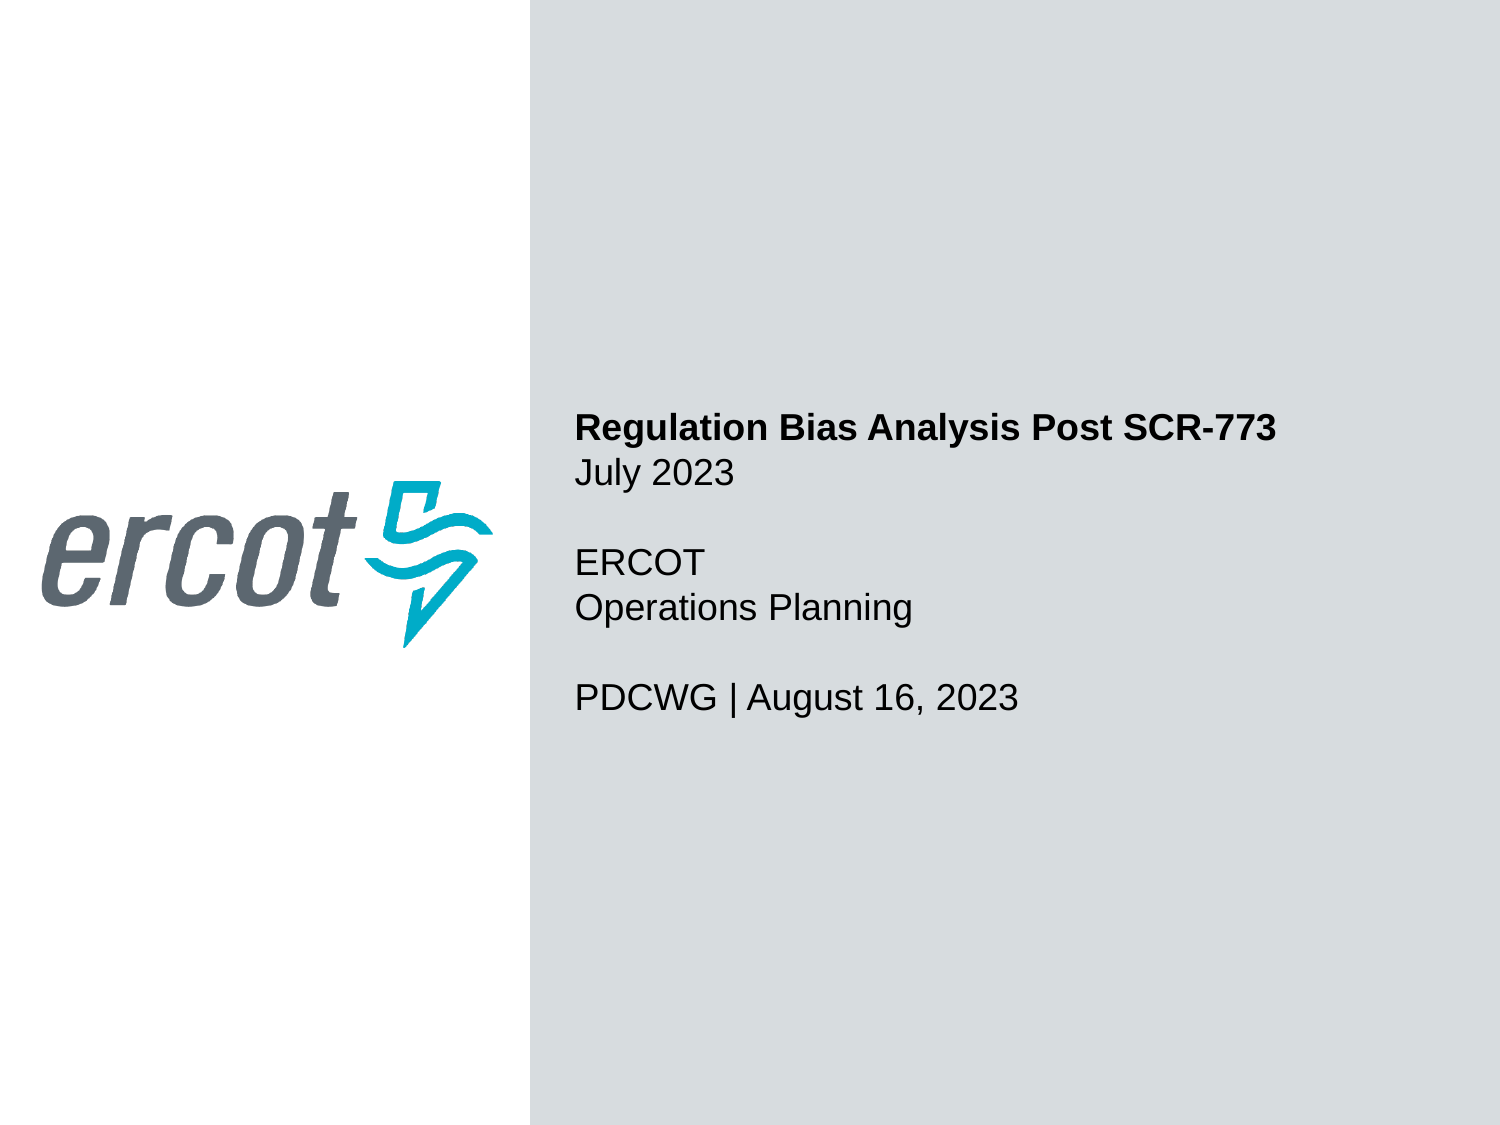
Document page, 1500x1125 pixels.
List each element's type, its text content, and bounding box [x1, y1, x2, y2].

picture [32, 471, 501, 654]
text_box Regulation Bias Analysis Post SCR-773 July 2023 ERCOT Operations Planning PDCWG | August 16, 2023 [559, 395, 1486, 726]
